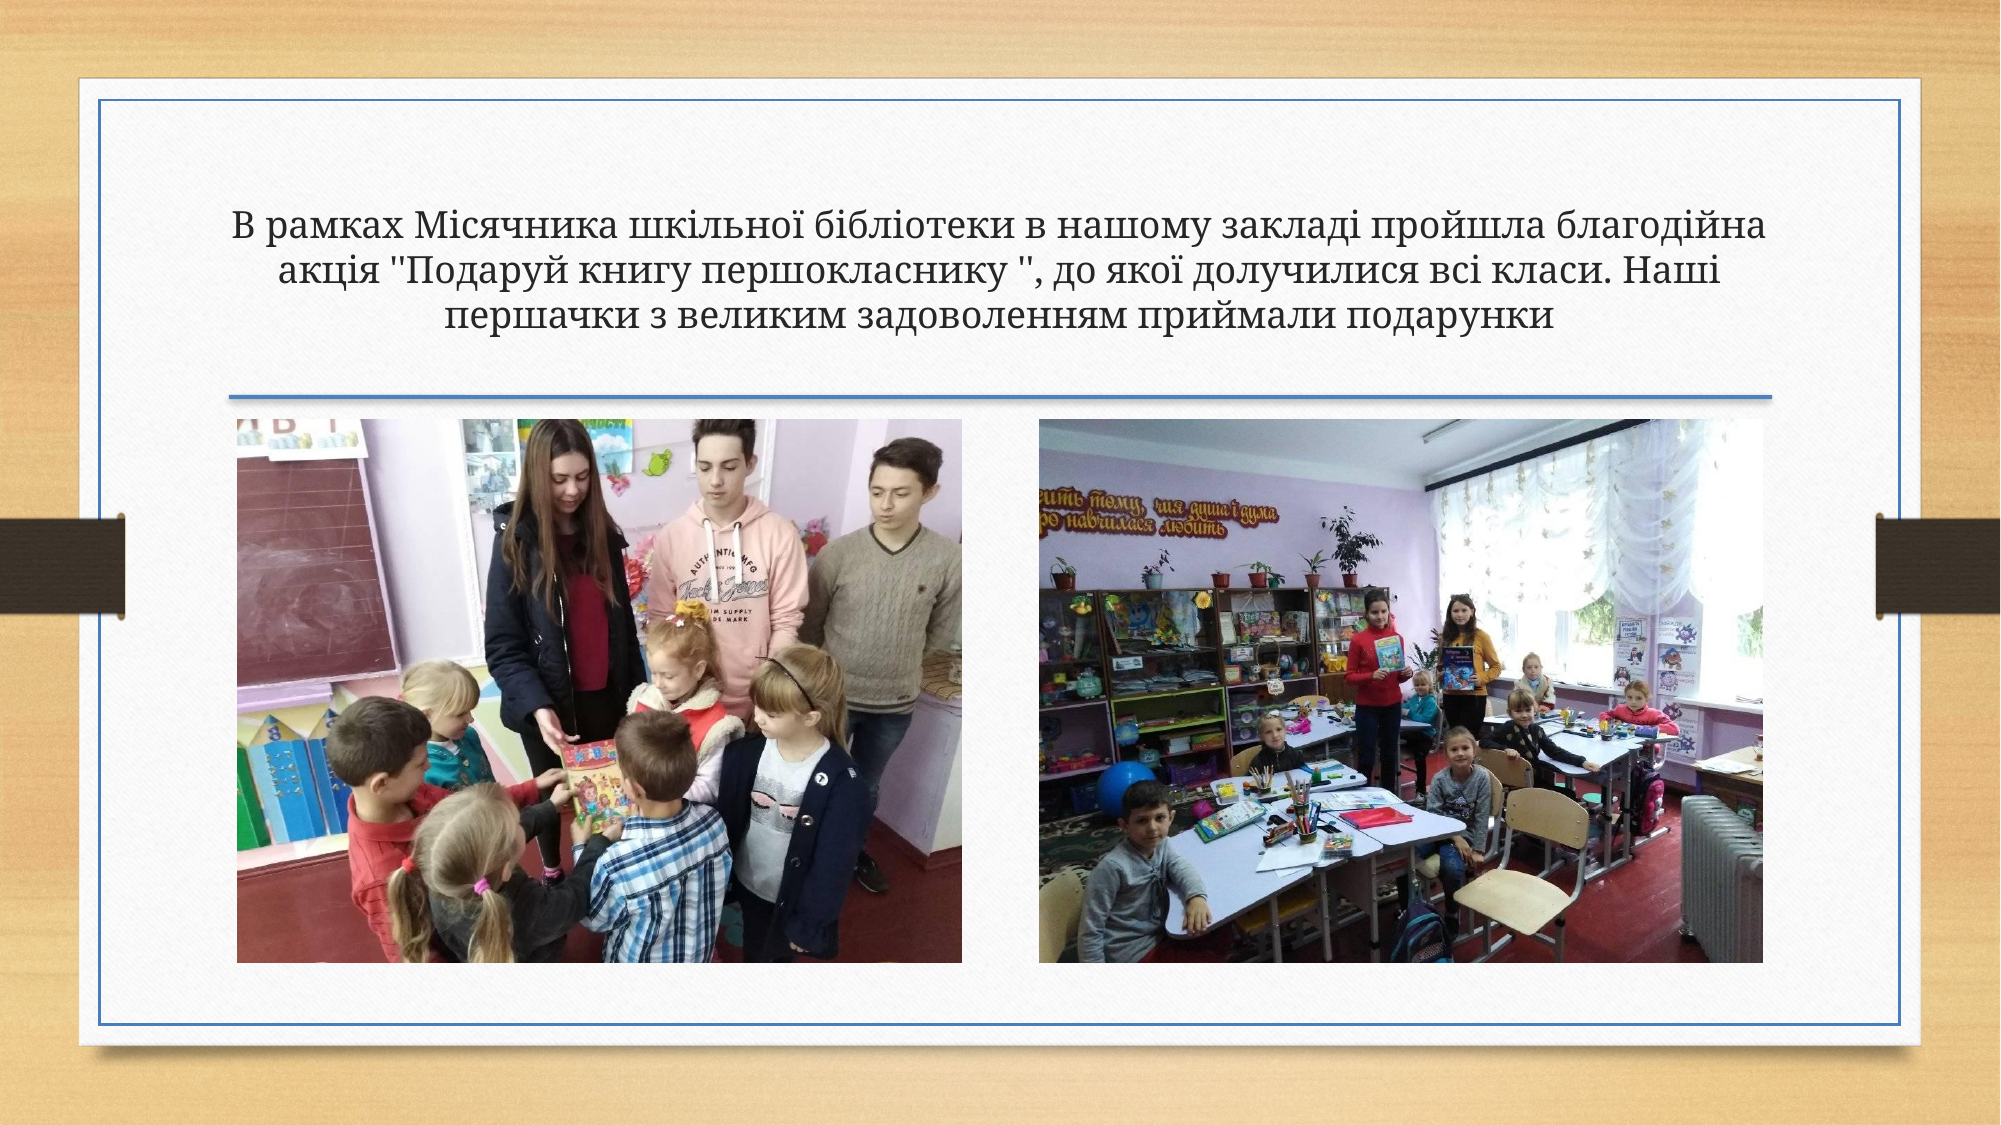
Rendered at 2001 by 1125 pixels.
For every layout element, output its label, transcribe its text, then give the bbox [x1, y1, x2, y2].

picture [0, 0, 2001, 1125]
text_box В рамках Місячника шкільної бібліотеки в нашому закладі пройшла благодійна акція ''Подаруй книгу першокласнику '', до якої долучилися всі класи. Наші першачки з великим задоволенням приймали подарунки [212, 161, 1788, 375]
